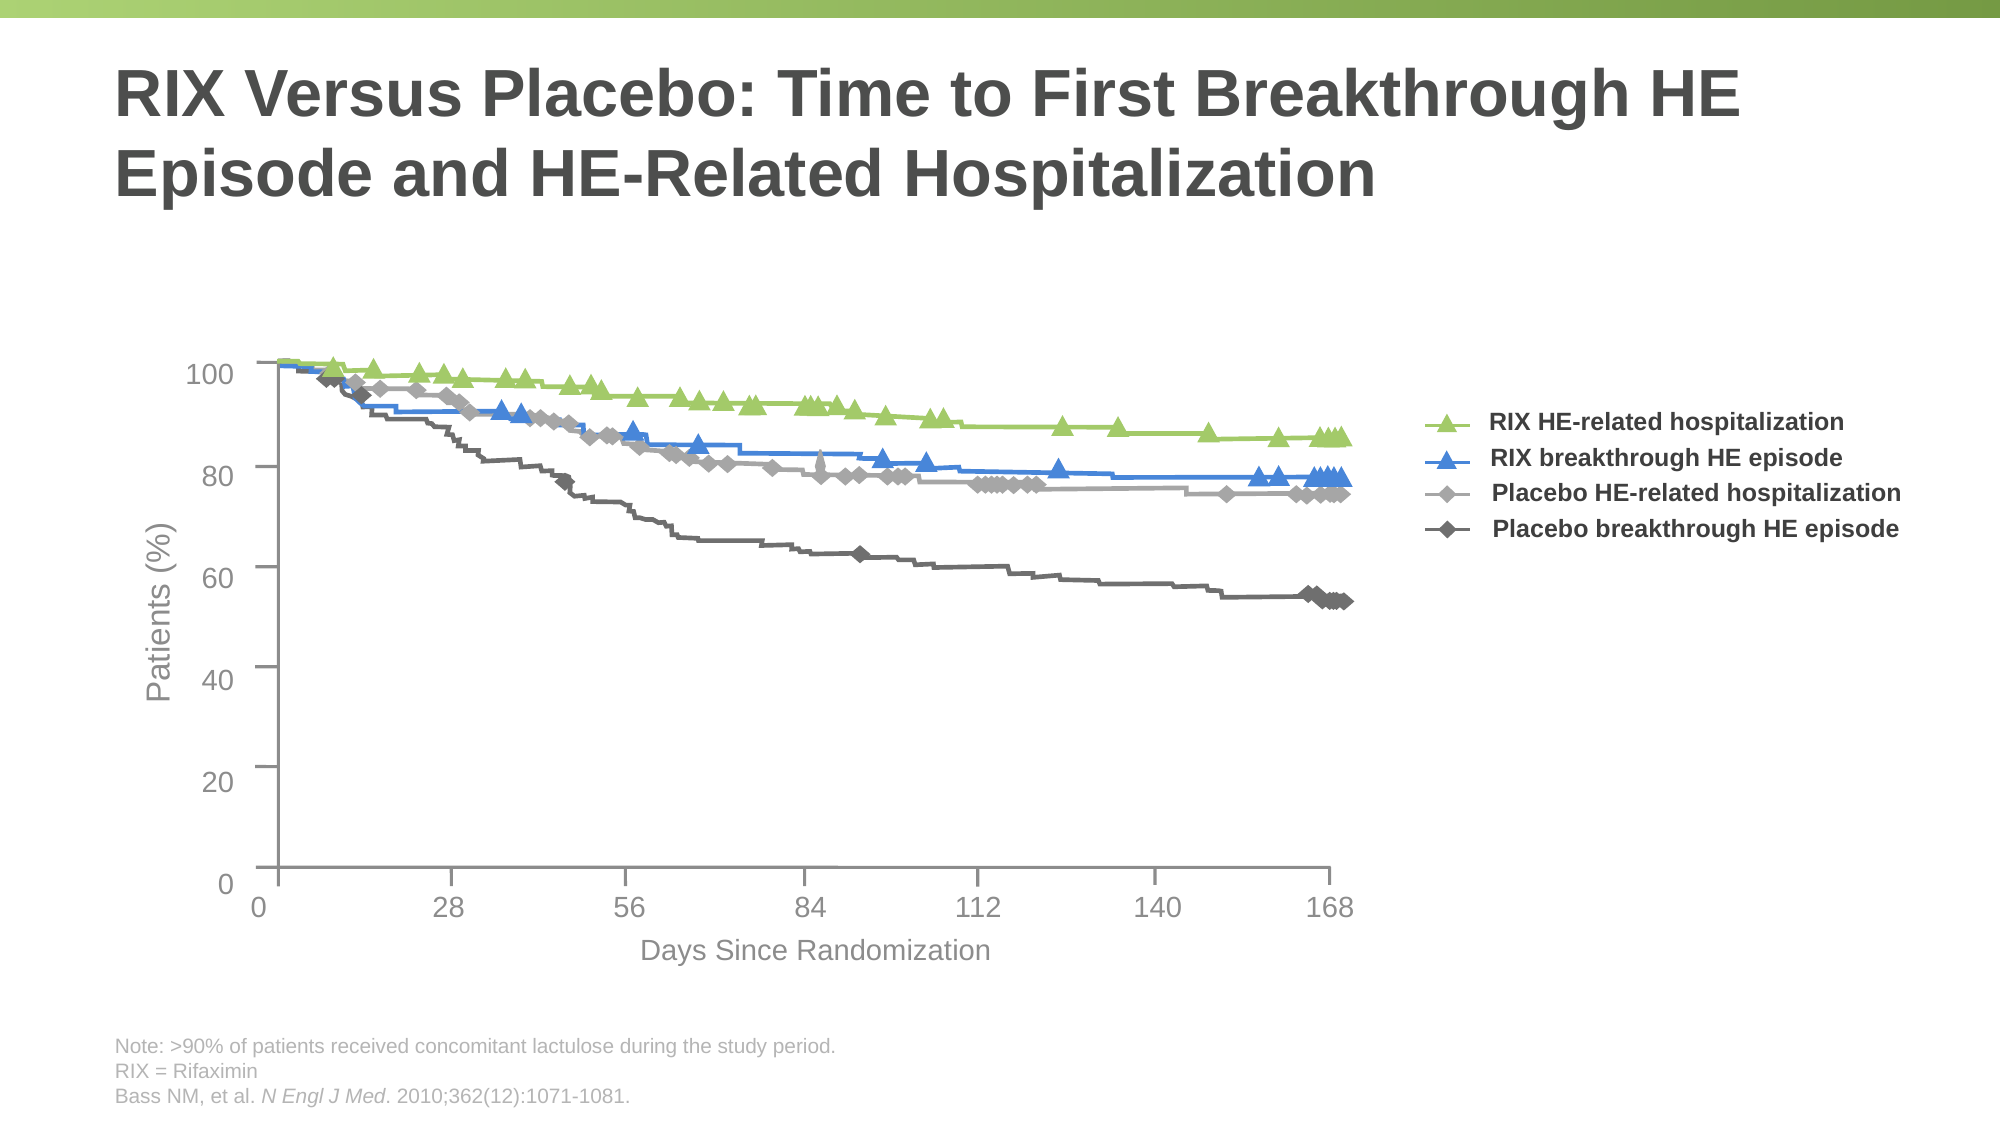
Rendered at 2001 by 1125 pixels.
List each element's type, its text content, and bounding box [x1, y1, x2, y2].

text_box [317, 371, 1353, 610]
text_box 100 80 60 40 20 0 [170, 295, 249, 908]
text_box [323, 358, 1351, 447]
footer Note: >90% of patients received concomitant lactulose during the study period. RIX = Rifaximin Bass NM, et al. N Engl J Med. 2010;362(12):1071-1081. [99, 1042, 1863, 1116]
text_box Patients (%) [133, 358, 170, 869]
title RIX Versus Placebo: Time to First Breakthrough HE Episode and HE-Related Hospitalization [99, 32, 1863, 228]
text_box 0 28 56 84 112 140 168 Days Since Randomization [235, 886, 1396, 974]
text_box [255, 360, 1331, 887]
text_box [1425, 398, 1927, 551]
